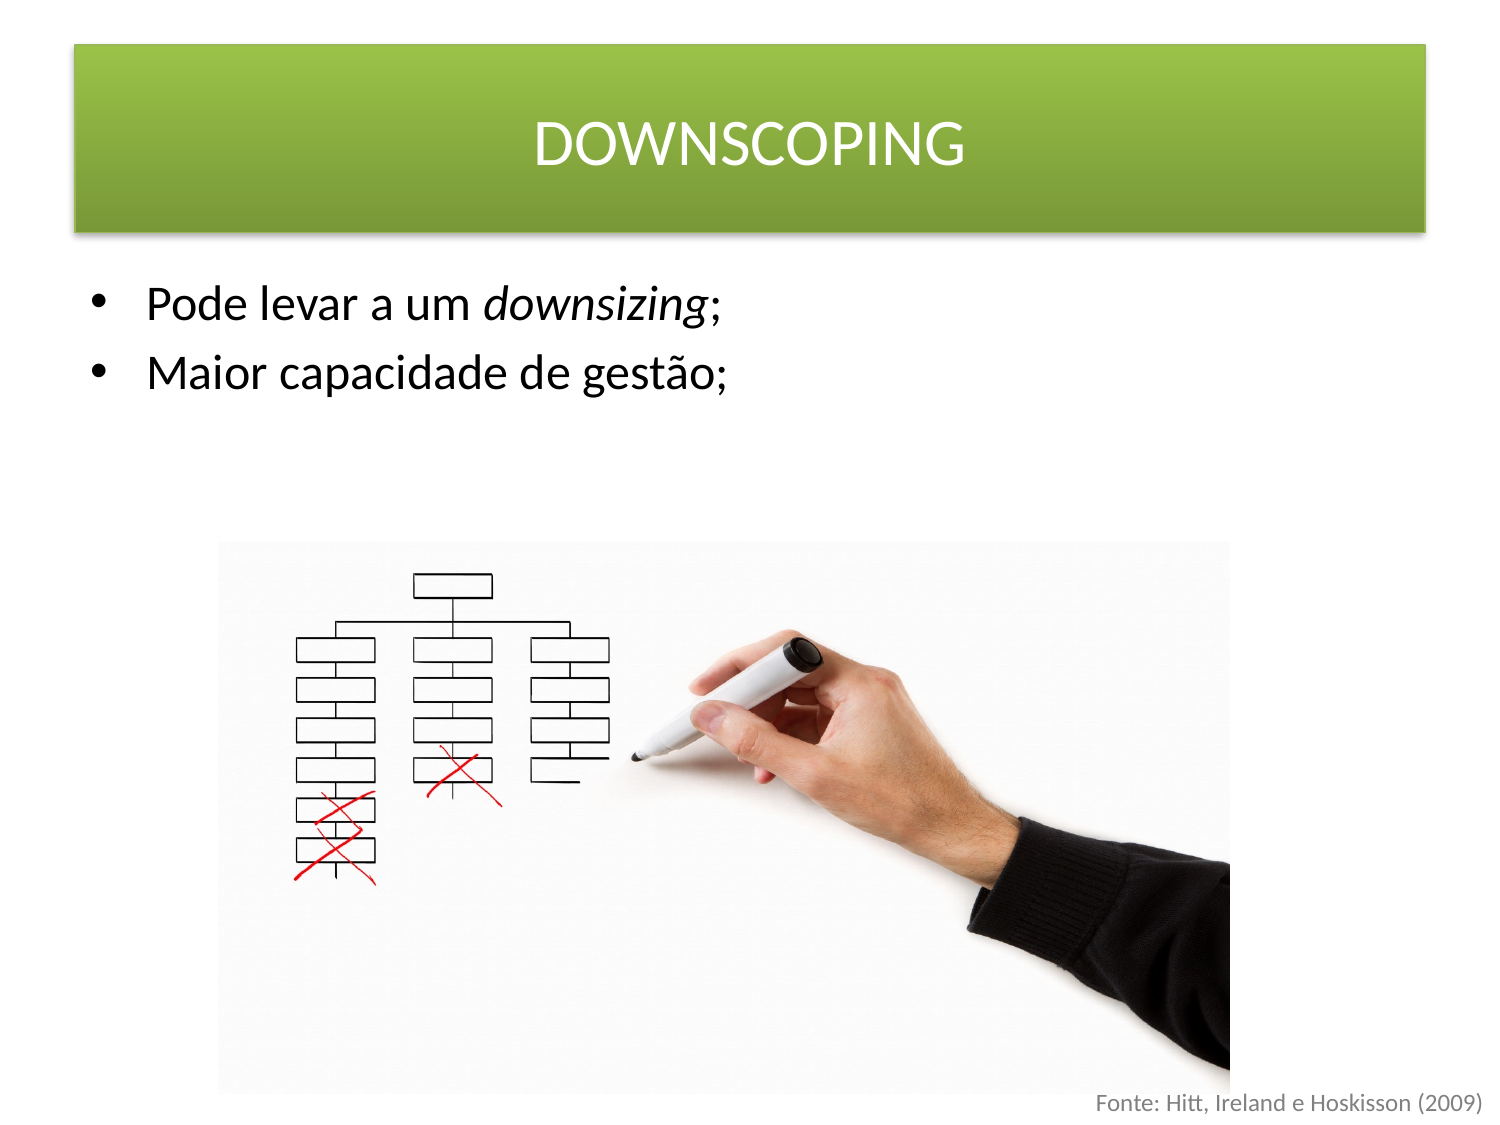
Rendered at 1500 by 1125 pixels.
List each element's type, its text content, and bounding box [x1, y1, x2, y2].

title DOWNSCOPING [74, 44, 1426, 233]
picture [218, 541, 1230, 1095]
list Pode levar a um downsizing; Maior capacidade de gestão; [75, 262, 1425, 1005]
text_box Fonte: Hitt, Ireland e Hoskisson (2009) [1081, 1079, 1499, 1125]
